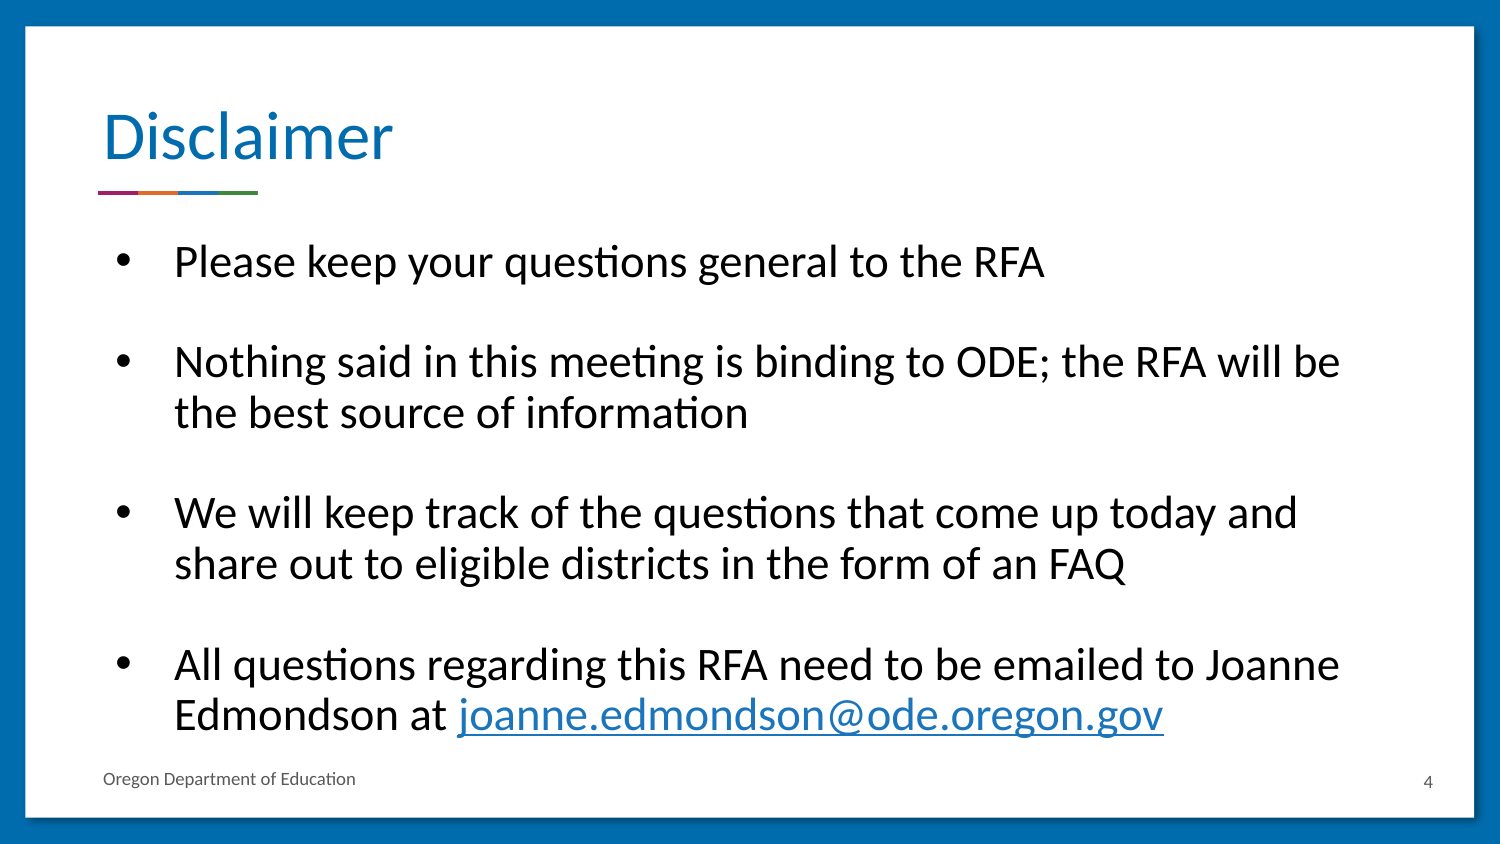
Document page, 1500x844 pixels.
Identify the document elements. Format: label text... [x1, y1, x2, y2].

slide_number 4 [1092, 759, 1448, 804]
footer Oregon Department of Education [88, 755, 441, 801]
title Disclaimer [88, 56, 1416, 182]
list Please keep your questions general to the RFA Nothing said in this meeting is binding to ODE; the RFA will be the best source of information We will keep track of the questions that come up today and share out to eligible districts in the form of an FAQ All questions regarding this RFA need to be emailed to Joanne Edmondson at joanne.edmondson@ode.oregon.gov [88, 182, 1416, 755]
